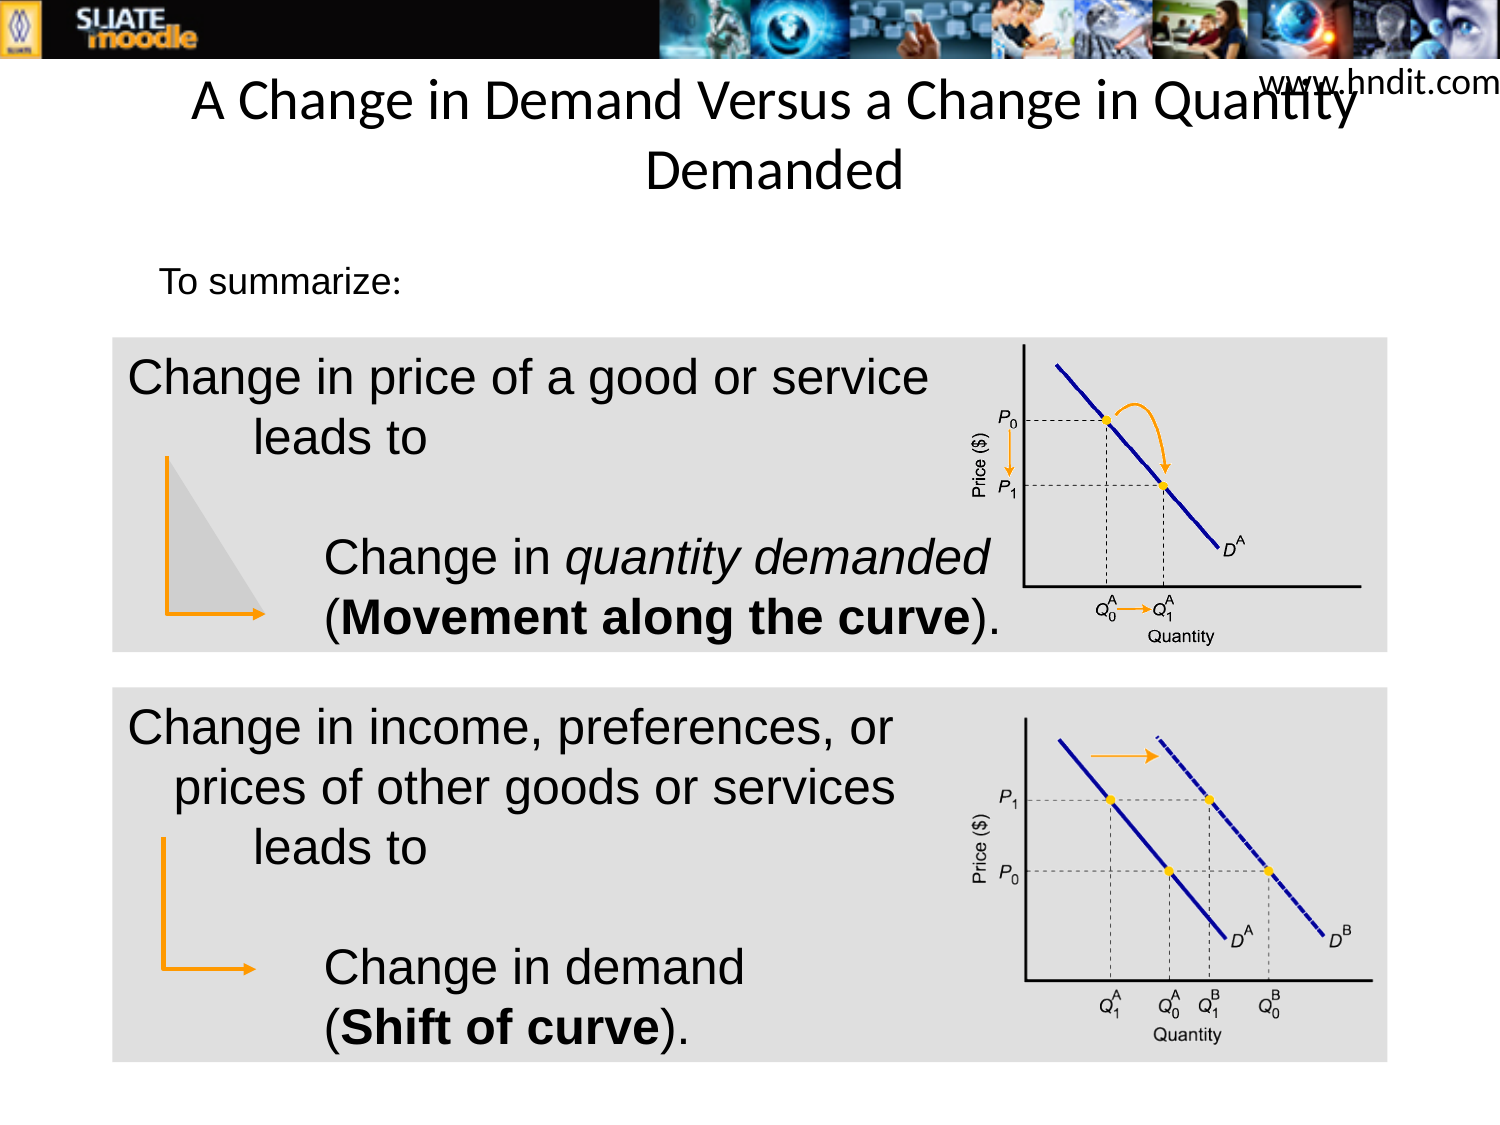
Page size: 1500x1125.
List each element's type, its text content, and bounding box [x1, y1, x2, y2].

title A Change in Demand Versus a Change in Quantity Demanded [99, 37, 1450, 225]
picture [962, 708, 1388, 1051]
text_box To summarize: [144, 249, 417, 310]
picture [962, 334, 1376, 651]
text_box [112, 687, 1388, 1063]
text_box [1378, 337, 1388, 653]
text_box www.hndit.com [1243, 49, 1500, 110]
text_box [112, 337, 958, 653]
picture [0, 0, 1500, 59]
